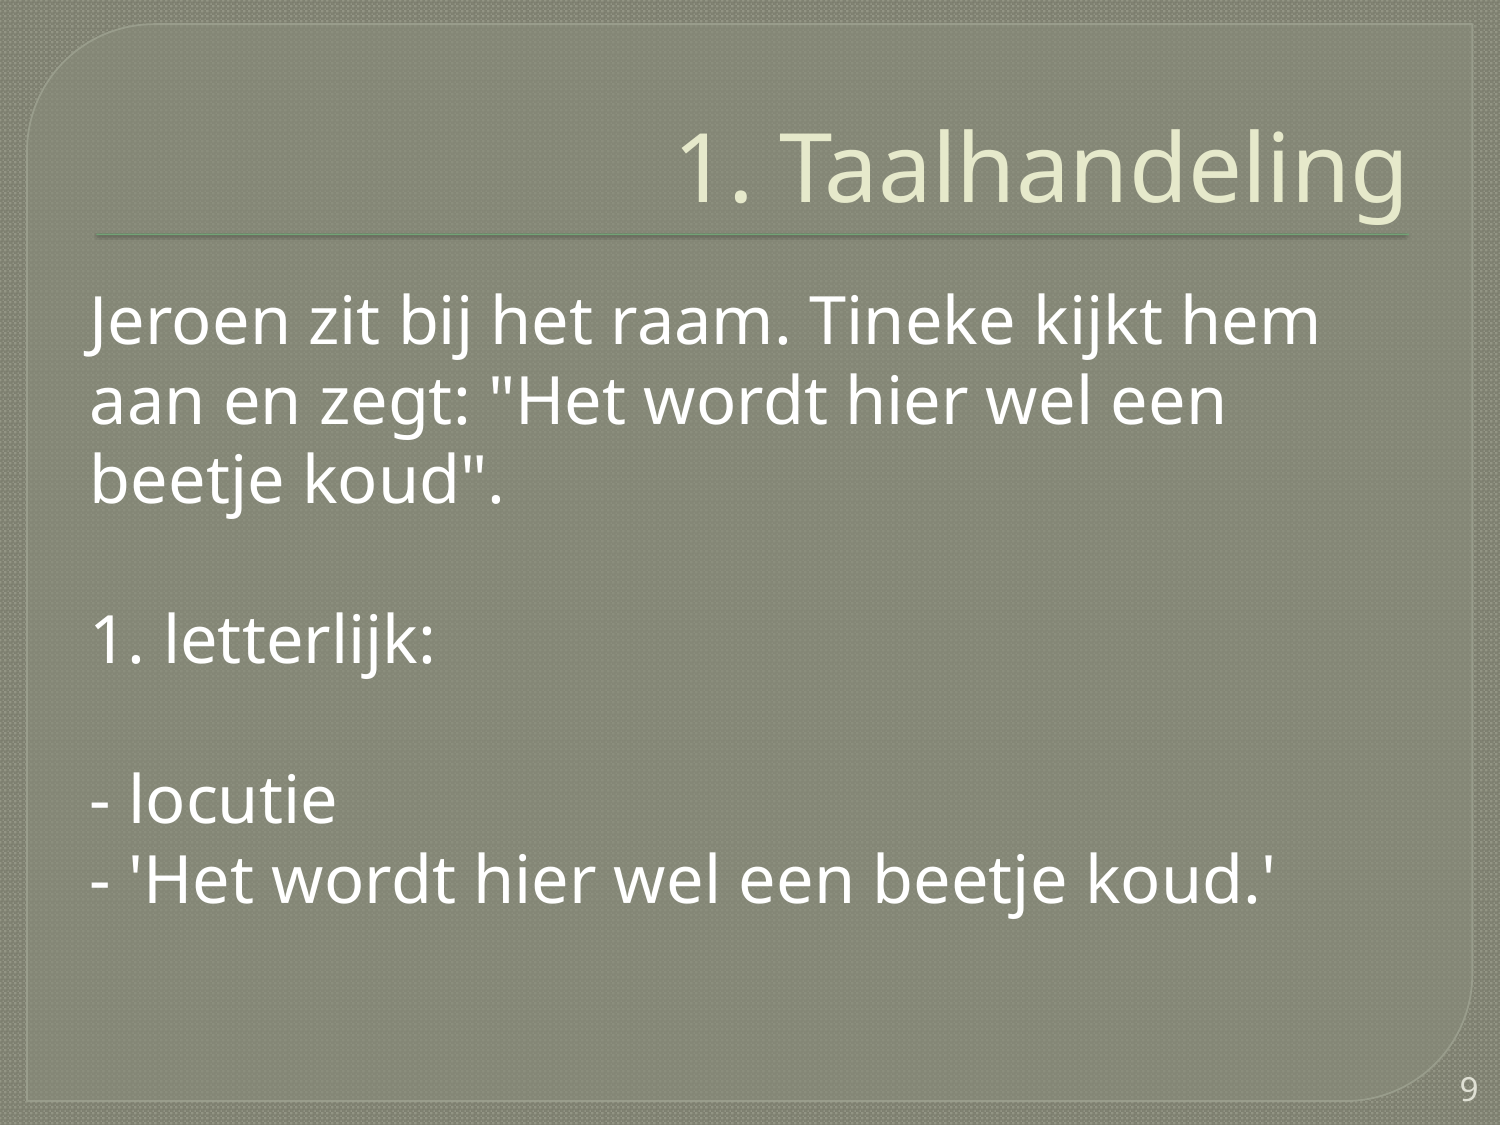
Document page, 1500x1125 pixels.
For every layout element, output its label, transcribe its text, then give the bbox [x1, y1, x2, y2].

title 1. Taalhandeling [75, 41, 1425, 230]
slide_number 9 [1417, 1068, 1494, 1114]
list Jeroen zit bij het raam. Tineke kijkt hem aan en zegt: "Het wordt hier wel een beetje koud". 1. letterlijk: - locutie - 'Het wordt hier wel een beetje koud.' [75, 270, 1425, 1013]
